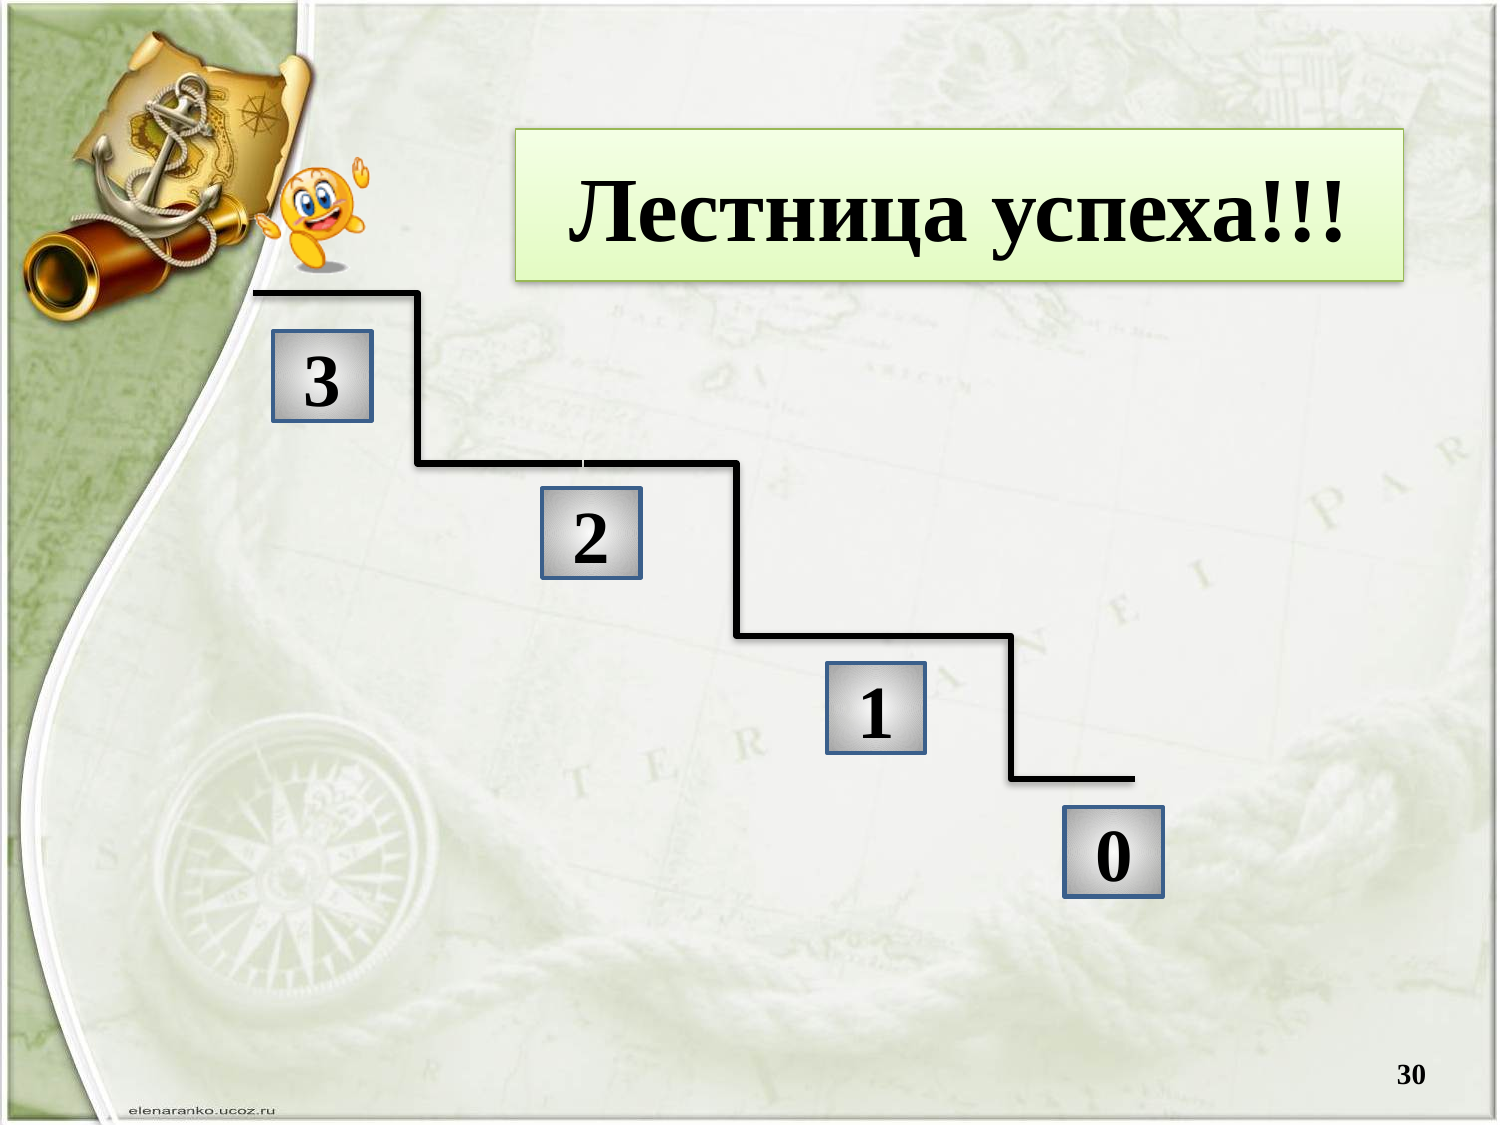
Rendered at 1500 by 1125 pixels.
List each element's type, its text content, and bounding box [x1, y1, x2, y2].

title Лестница успеха!!! [515, 128, 1404, 282]
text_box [252, 293, 583, 464]
text_box 1 [825, 661, 881, 755]
text_box 2 [540, 486, 578, 580]
picture [0, 0, 1500, 1125]
slide_number 30 [1335, 1042, 1442, 1103]
text_box 0 [1062, 805, 1165, 899]
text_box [584, 463, 889, 636]
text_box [886, 635, 1136, 780]
